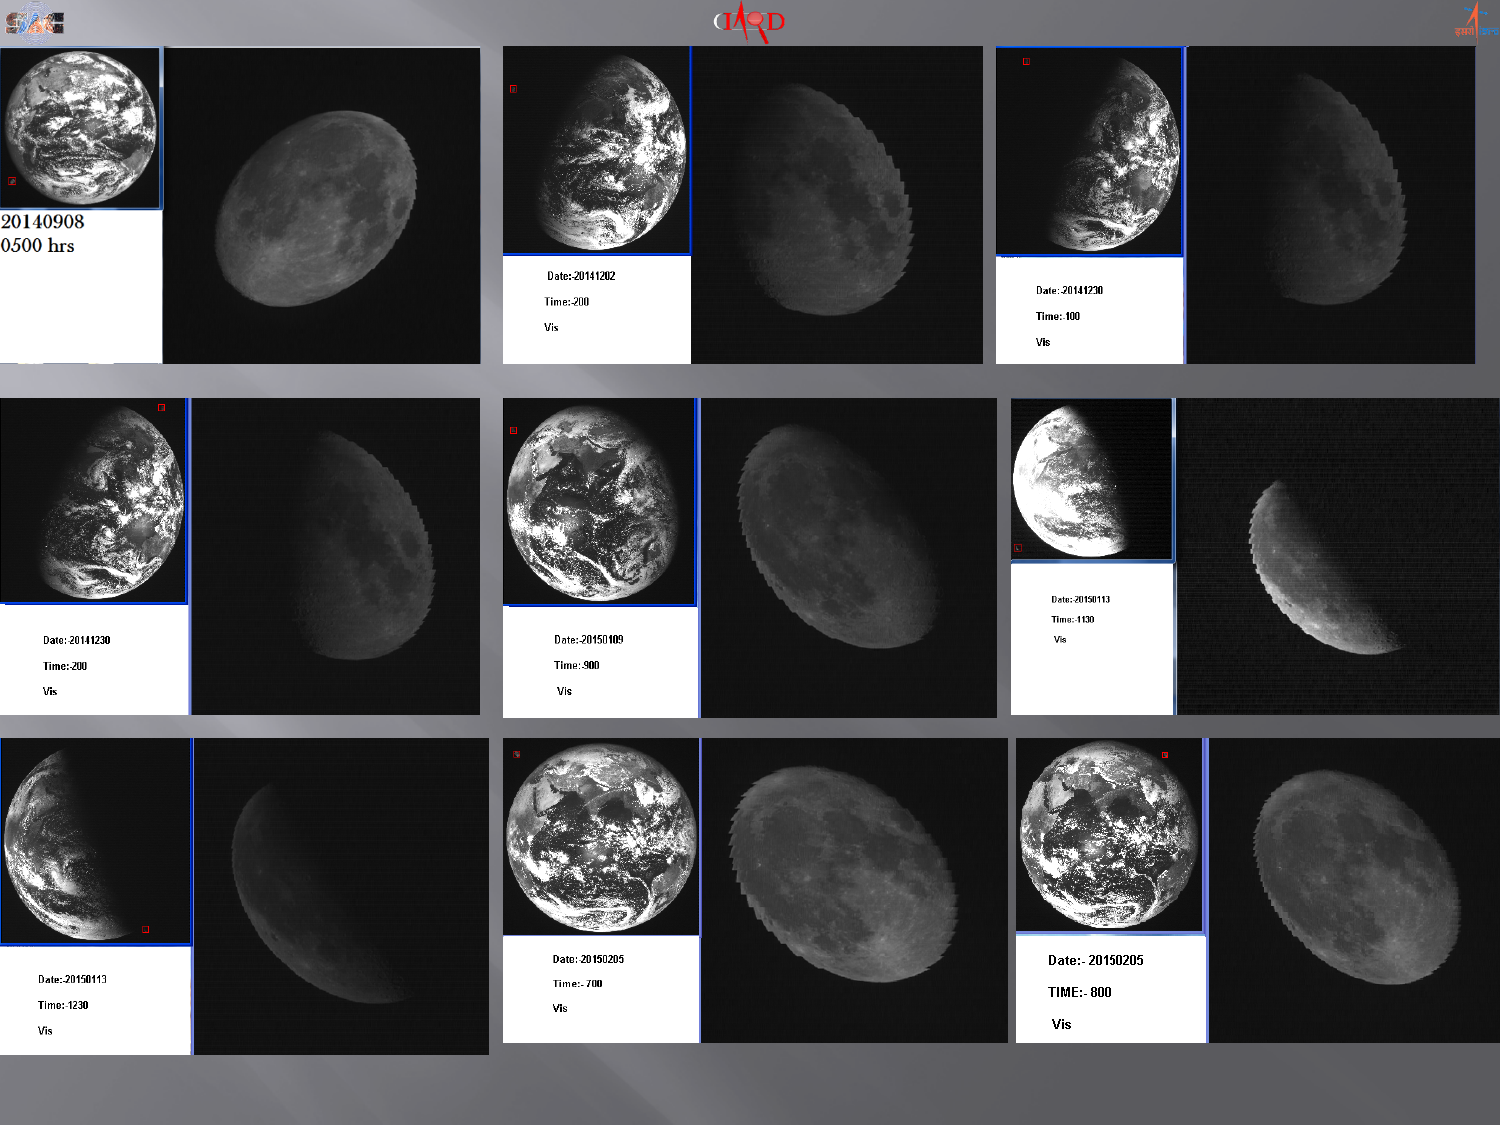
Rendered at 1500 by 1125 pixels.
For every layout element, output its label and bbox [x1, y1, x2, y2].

picture [0, 737, 489, 1055]
picture [503, 398, 997, 718]
picture [995, 0, 1500, 364]
picture [1016, 738, 1500, 1044]
picture [503, 738, 1008, 1044]
picture [503, 0, 984, 364]
picture [0, 398, 480, 716]
picture [0, 0, 481, 364]
picture [1011, 398, 1500, 716]
